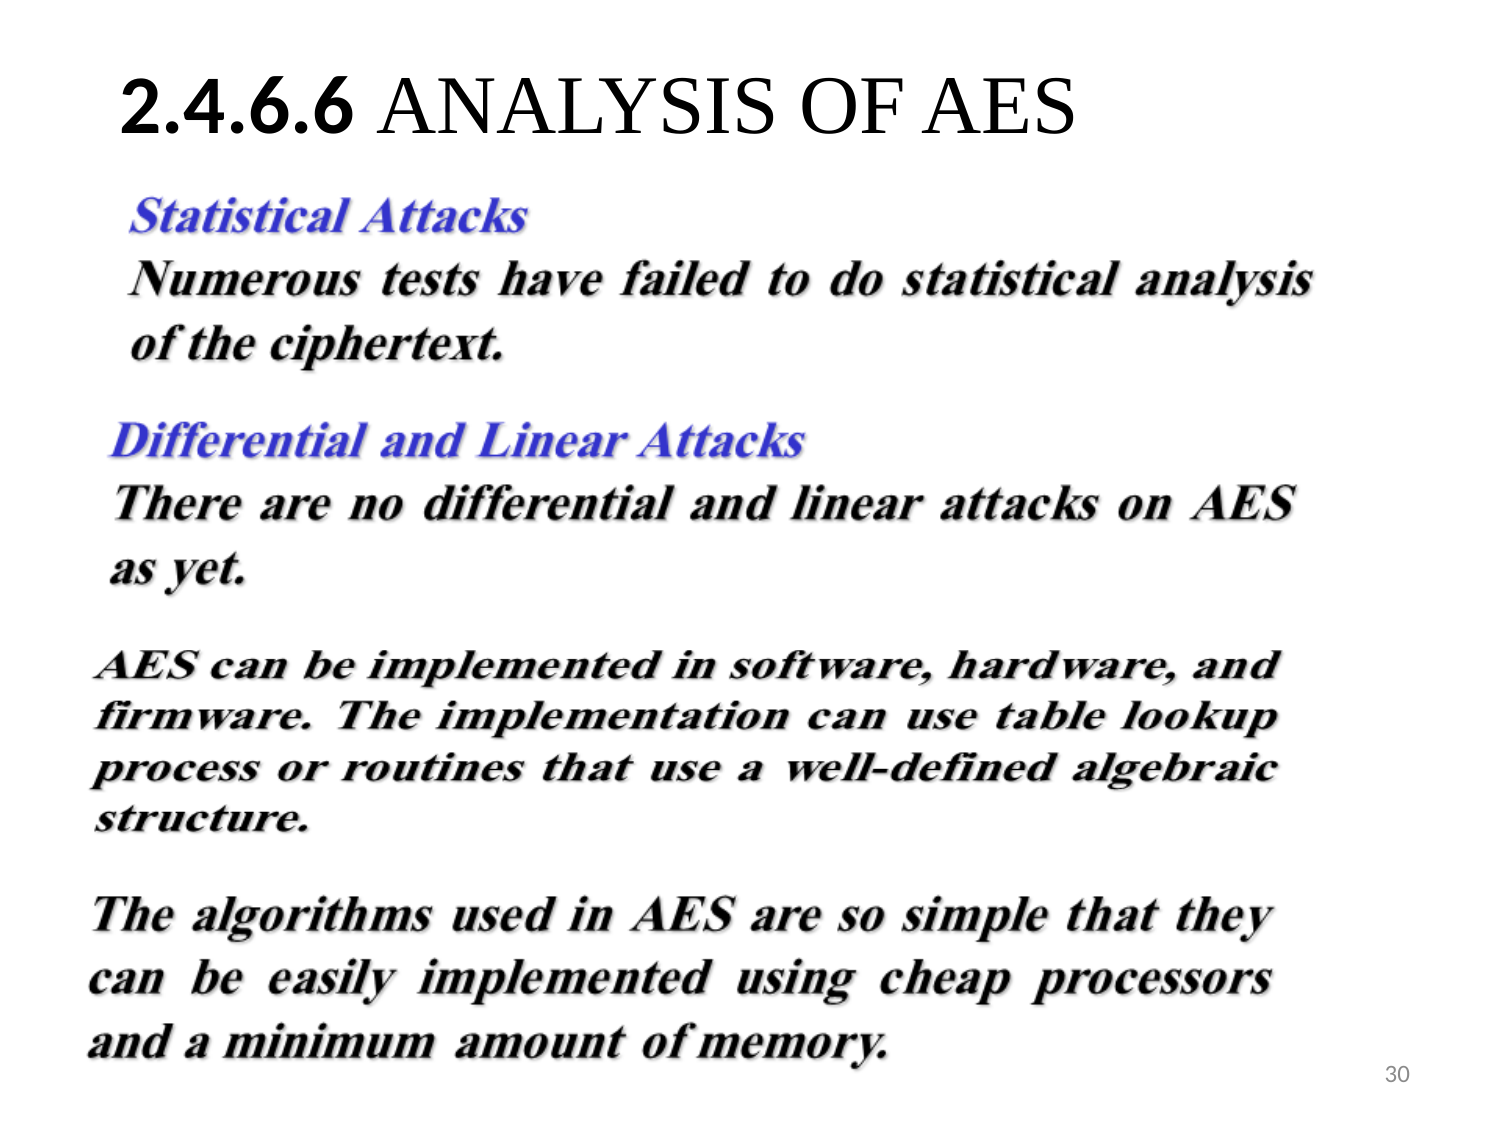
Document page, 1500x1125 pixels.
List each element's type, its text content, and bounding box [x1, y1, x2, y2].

picture [104, 182, 1327, 377]
picture [65, 881, 1313, 1077]
slide_number 30 [1074, 1042, 1425, 1103]
picture [104, 396, 1316, 643]
picture [67, 644, 1311, 847]
text_box 2.4.6.6 ANALYSIS OF AES [104, 42, 1095, 158]
